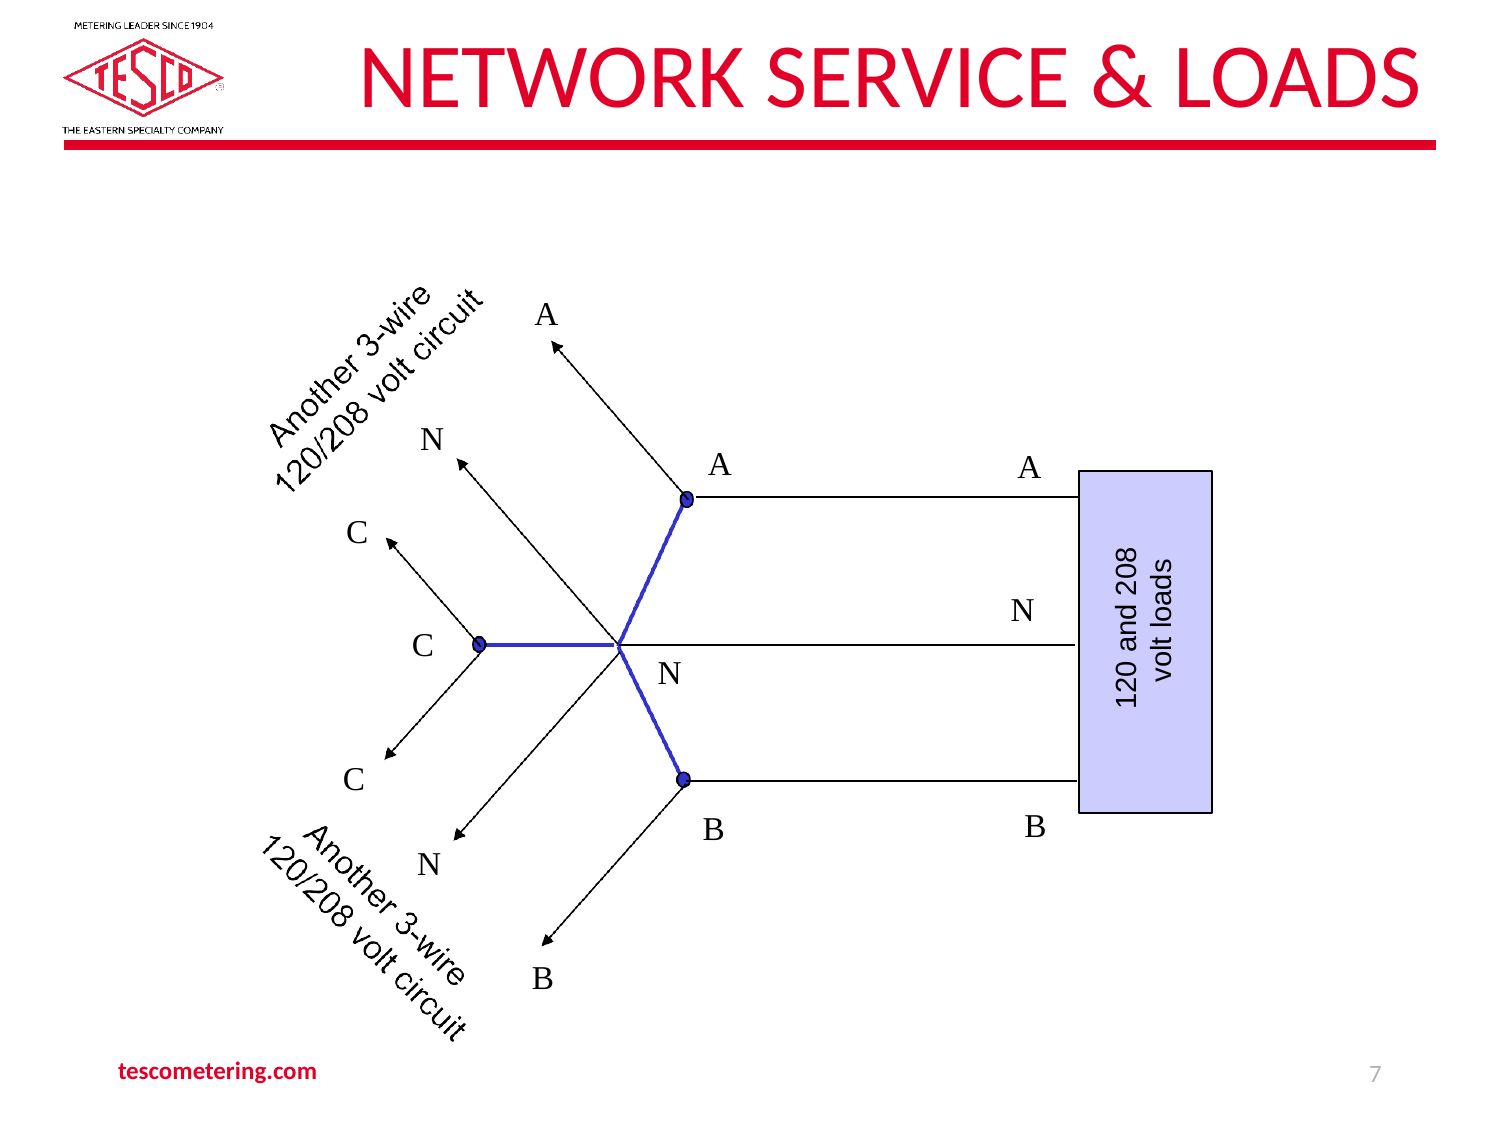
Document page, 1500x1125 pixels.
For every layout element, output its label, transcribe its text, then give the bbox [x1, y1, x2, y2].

slide_number 7 [1059, 1042, 1397, 1103]
title Network Service & Loads [255, 22, 1438, 134]
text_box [619, 495, 1080, 783]
picture [62, 20, 224, 136]
footer tescometering.com [103, 1039, 610, 1100]
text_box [262, 287, 1214, 1042]
